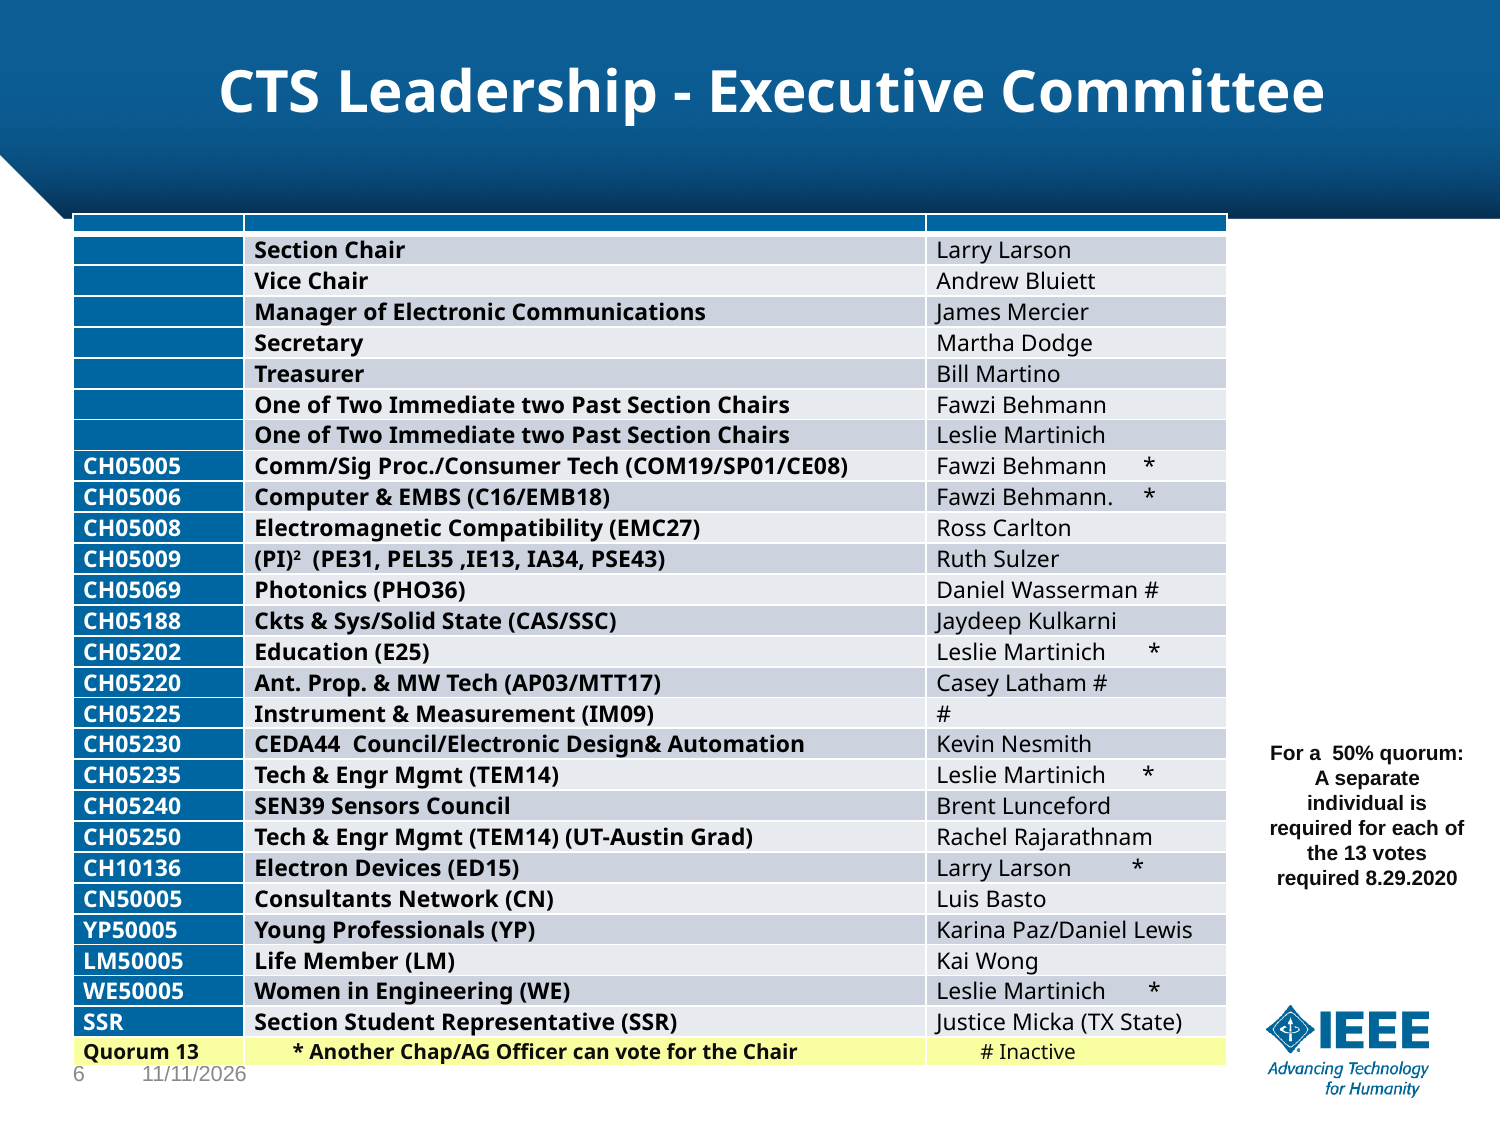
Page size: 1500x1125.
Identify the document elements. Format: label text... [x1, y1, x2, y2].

table_cell Ckts & Sys/Solid State (CAS/SSC) [245, 606, 925, 635]
table_cell Life Member (LM) [245, 945, 925, 975]
table_cell (PI)2 (PE31, PEL35 ,IE13, IA34, PSE43) [245, 544, 925, 573]
table_cell [74, 328, 243, 357]
table_cell Electromagnetic Compatibility (EMC27) [245, 513, 925, 542]
text_box For a 50% quorum: A separate individual is required for each of the 13 votes required 8.29.2020 [1252, 732, 1482, 897]
table_cell One of Two Immediate two Past Section Chairs [245, 390, 925, 419]
table_cell Consultants Network (CN) [245, 884, 925, 913]
table_cell Kevin Nesmith [927, 729, 1226, 758]
table_cell Quorum 13 [74, 1038, 243, 1065]
table_cell YP50005 [74, 915, 243, 944]
table_cell Instrument & Measurement (IM09) [245, 698, 925, 727]
table_cell CN50005 [74, 884, 243, 913]
table_cell Kai Wong [927, 945, 1226, 975]
table_cell CH05250 [74, 822, 243, 851]
table_cell SSR [74, 1007, 243, 1036]
table_cell Larry Larson * [927, 853, 1226, 882]
table_cell Jaydeep Kulkarni [927, 606, 1226, 635]
table_cell CH05240 [74, 791, 243, 820]
table_cell [74, 390, 243, 419]
table_cell Vice Chair [245, 266, 925, 295]
table_cell Treasurer [245, 359, 925, 388]
table_cell CH05069 [74, 575, 243, 604]
table_cell CH05005 [74, 451, 243, 480]
picture [0, 0, 1500, 1125]
table_cell CH05225 [74, 698, 243, 727]
table_cell CH05006 [74, 482, 243, 511]
table_cell LM50005 [74, 945, 243, 975]
table_cell Leslie Martinich [927, 420, 1226, 450]
table_header [74, 215, 243, 231]
table_cell Fawzi Behmann * [927, 451, 1226, 480]
table_cell CH10136 [74, 853, 243, 882]
table_cell [74, 420, 243, 450]
table_cell Young Professionals (YP) [245, 915, 925, 944]
table_cell Luis Basto [927, 884, 1226, 913]
table_cell Leslie Martinich * [927, 976, 1226, 1005]
table_cell Fawzi Behmann [927, 390, 1226, 419]
table_cell [74, 266, 243, 295]
table_cell Leslie Martinich * [927, 637, 1226, 666]
table_cell Larry Larson [927, 237, 1226, 264]
table_cell Ross Carlton [927, 513, 1226, 542]
table_cell Justice Micka (TX State) [927, 1007, 1226, 1036]
table_cell [74, 237, 243, 264]
table_cell Women in Engineering (WE) [245, 976, 925, 1005]
table_cell CH05202 [74, 637, 243, 666]
table_cell Andrew Bluiett [927, 266, 1226, 295]
table_cell * Another Chap/AG Officer can vote for the Chair [245, 1038, 925, 1065]
table_cell Daniel Wasserman # [927, 575, 1226, 604]
table_cell Tech & Engr Mgmt (TEM14) (UT-Austin Grad) [245, 822, 925, 851]
table_cell Section Student Representative (SSR) [245, 1007, 925, 1036]
table_cell Brent Lunceford [927, 791, 1226, 820]
table_cell CH05230 [74, 729, 243, 758]
slide_number 6 [72, 1066, 132, 1103]
table_cell [74, 359, 243, 388]
table_cell Fawzi Behmann. * [927, 482, 1226, 511]
table_header [245, 215, 925, 231]
table_cell Education (E25) [245, 637, 925, 666]
table_cell Ruth Sulzer [927, 544, 1226, 573]
table_cell Rachel Rajarathnam [927, 822, 1226, 851]
table_cell Manager of Electronic Communications [245, 297, 925, 326]
table_cell Comm/Sig Proc./Consumer Tech (COM19/SP01/CE08) [245, 451, 925, 480]
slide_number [141, 1066, 412, 1103]
table_cell CH05009 [74, 544, 243, 573]
table_cell SEN39 Sensors Council [245, 791, 925, 820]
table_cell Martha Dodge [927, 328, 1226, 357]
table_cell CH05235 [74, 760, 243, 789]
title CTS Leadership - Executive Committee [62, 11, 1482, 169]
table_cell Casey Latham # [927, 668, 1226, 697]
table_cell Tech & Engr Mgmt (TEM14) [245, 760, 925, 789]
table_cell CH05008 [74, 513, 243, 542]
table_cell Bill Martino [927, 359, 1226, 388]
table_cell CH05188 [74, 606, 243, 635]
table_cell Electron Devices (ED15) [245, 853, 925, 882]
table_cell # Inactive [927, 1038, 1226, 1065]
table_cell [74, 297, 243, 326]
table_cell Leslie Martinich * [927, 760, 1226, 789]
table_cell CH05220 [74, 668, 243, 697]
table_cell Karina Paz/Daniel Lewis [927, 915, 1226, 944]
table_cell Section Chair [245, 237, 925, 264]
table_cell James Mercier [927, 297, 1226, 326]
table_cell CEDA44 Council/Electronic Design& Automation [245, 729, 925, 758]
table_cell One of Two Immediate two Past Section Chairs [245, 420, 925, 450]
table_cell WE50005 [74, 976, 243, 1005]
table_cell Computer & EMBS (C16/EMB18) [245, 482, 925, 511]
table_header [927, 215, 1226, 231]
table_cell # [927, 698, 1226, 727]
table_cell Photonics (PHO36) [245, 575, 925, 604]
table_cell Ant. Prop. & MW Tech (AP03/MTT17) [245, 668, 925, 697]
table_cell Secretary [245, 328, 925, 357]
